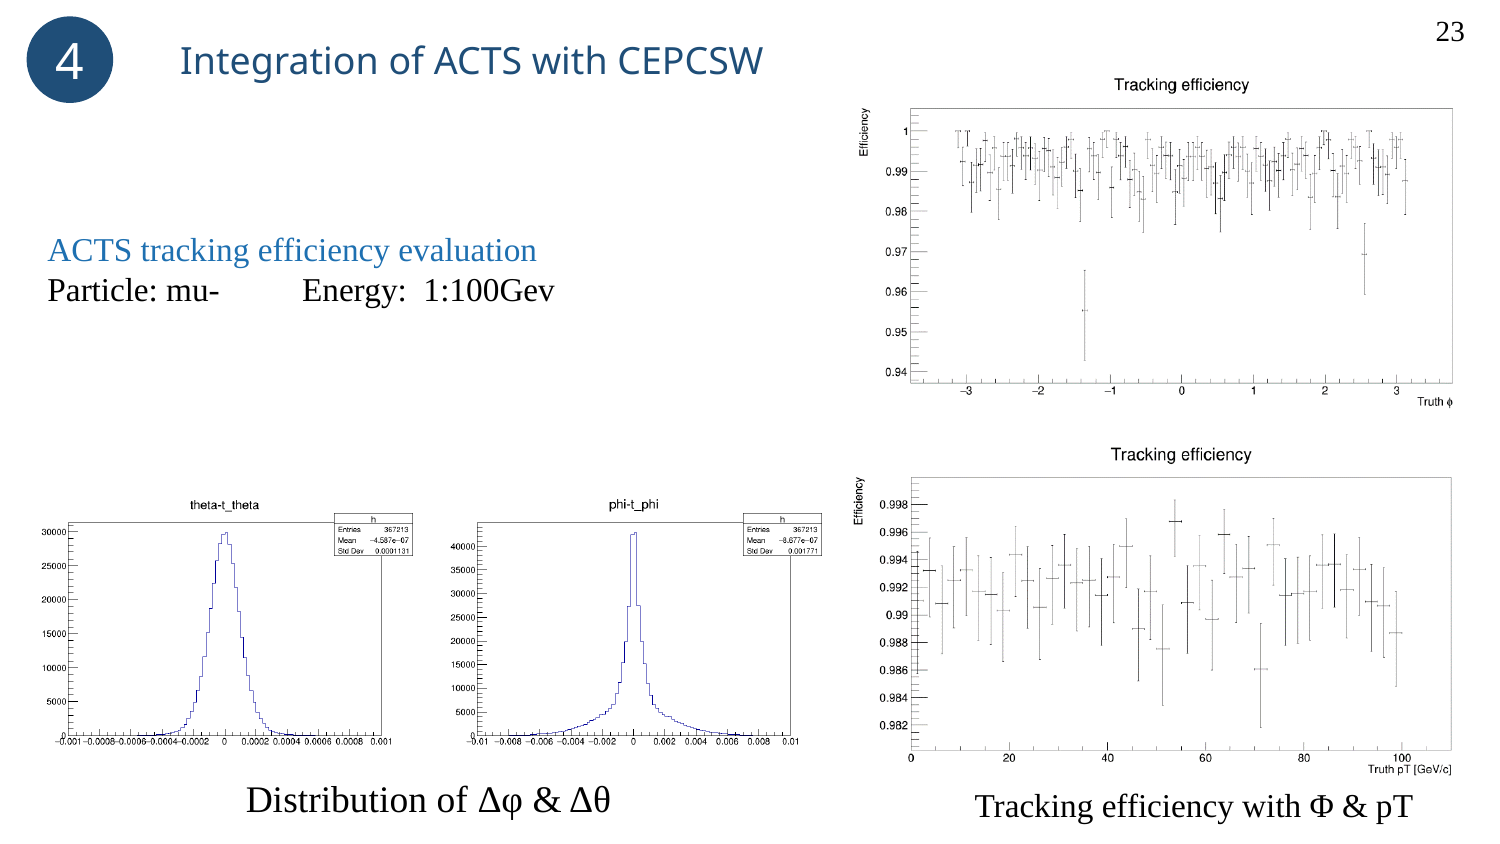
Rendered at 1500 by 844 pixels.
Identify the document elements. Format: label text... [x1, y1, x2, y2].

picture [847, 445, 1457, 782]
text_box Tracking efficiency with Φ & pT [959, 790, 1429, 832]
text_box 23 [1420, 4, 1492, 44]
text_box ACTS tracking efficiency evaluation Particle: mu- Energy: 1:100Gev [32, 220, 807, 316]
text_box Integration of ACTS with CEPCSW [165, 29, 780, 89]
text_box 4 [24, 14, 116, 106]
picture [29, 496, 420, 763]
picture [438, 496, 829, 763]
text_box Distribution of Δφ & Δθ [231, 767, 653, 828]
picture [854, 76, 1457, 413]
